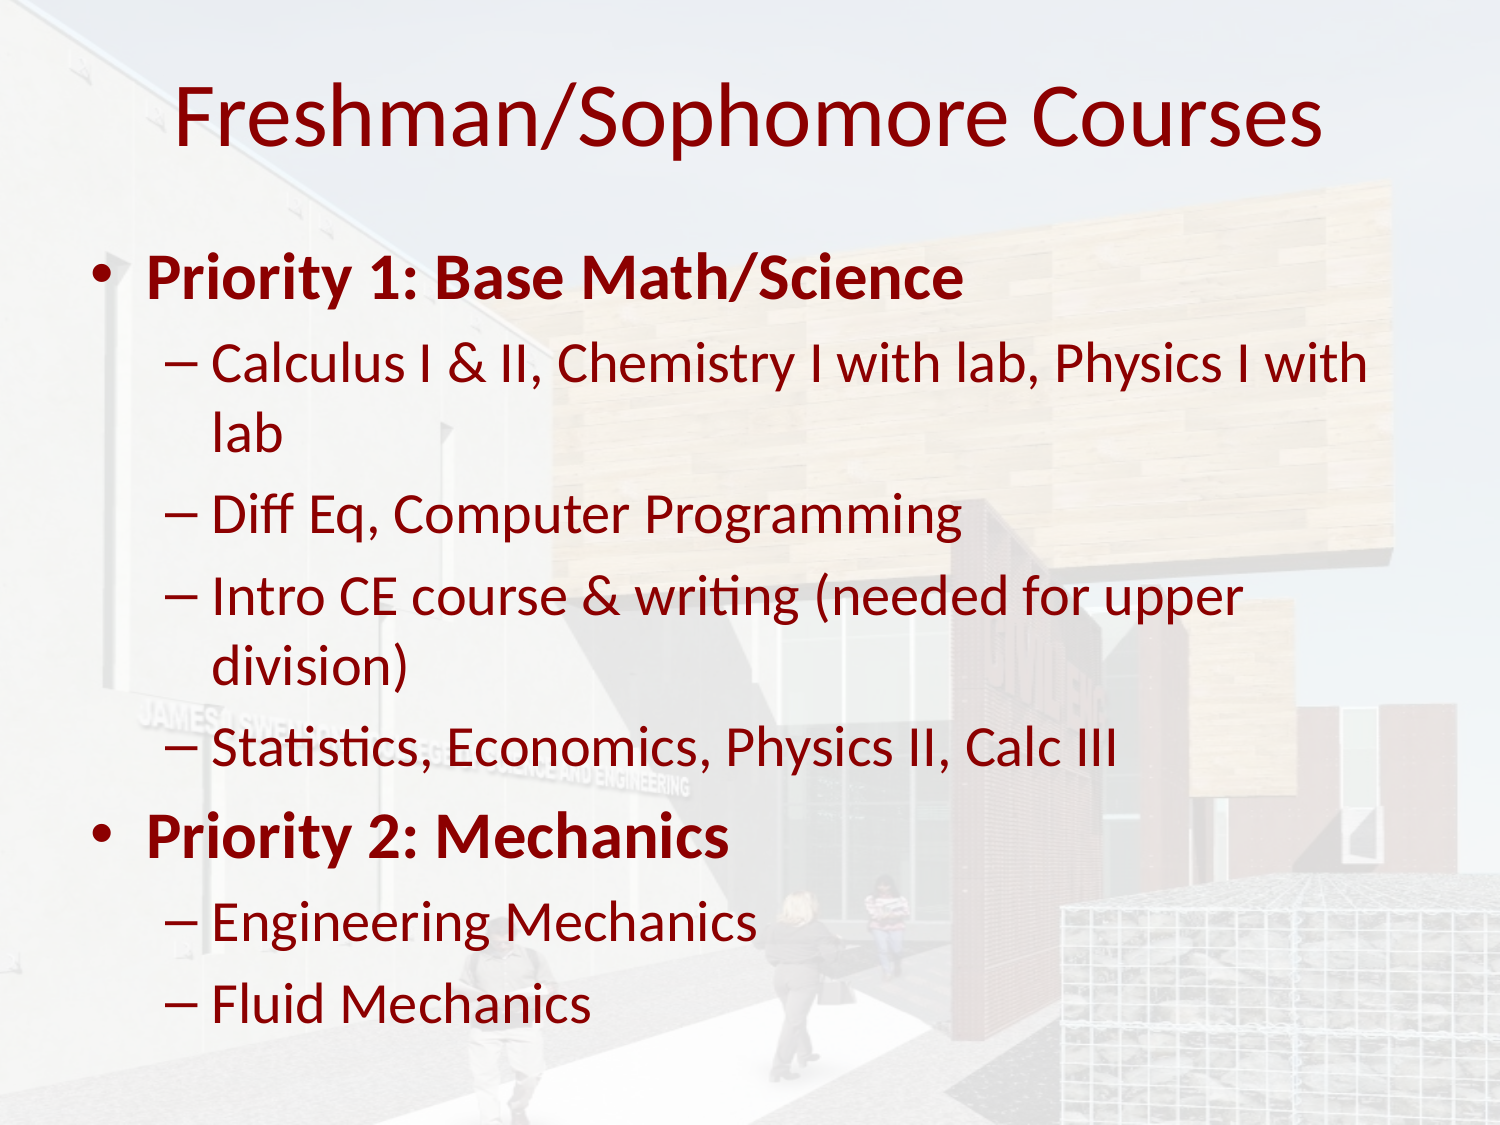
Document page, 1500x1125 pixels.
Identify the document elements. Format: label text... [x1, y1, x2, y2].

list Priority 1: Base Math/Science Calculus I & II, Chemistry I with lab, Physics I with lab Diff Eq, Computer Programming Intro CE course & writing (needed for upper division) Statistics, Economics, Physics II, Calc III Priority 2: Mechanics Engineering Mechanics Fluid Mechanics [75, 224, 1425, 1063]
title Freshman/Sophomore Courses [75, 45, 1425, 175]
